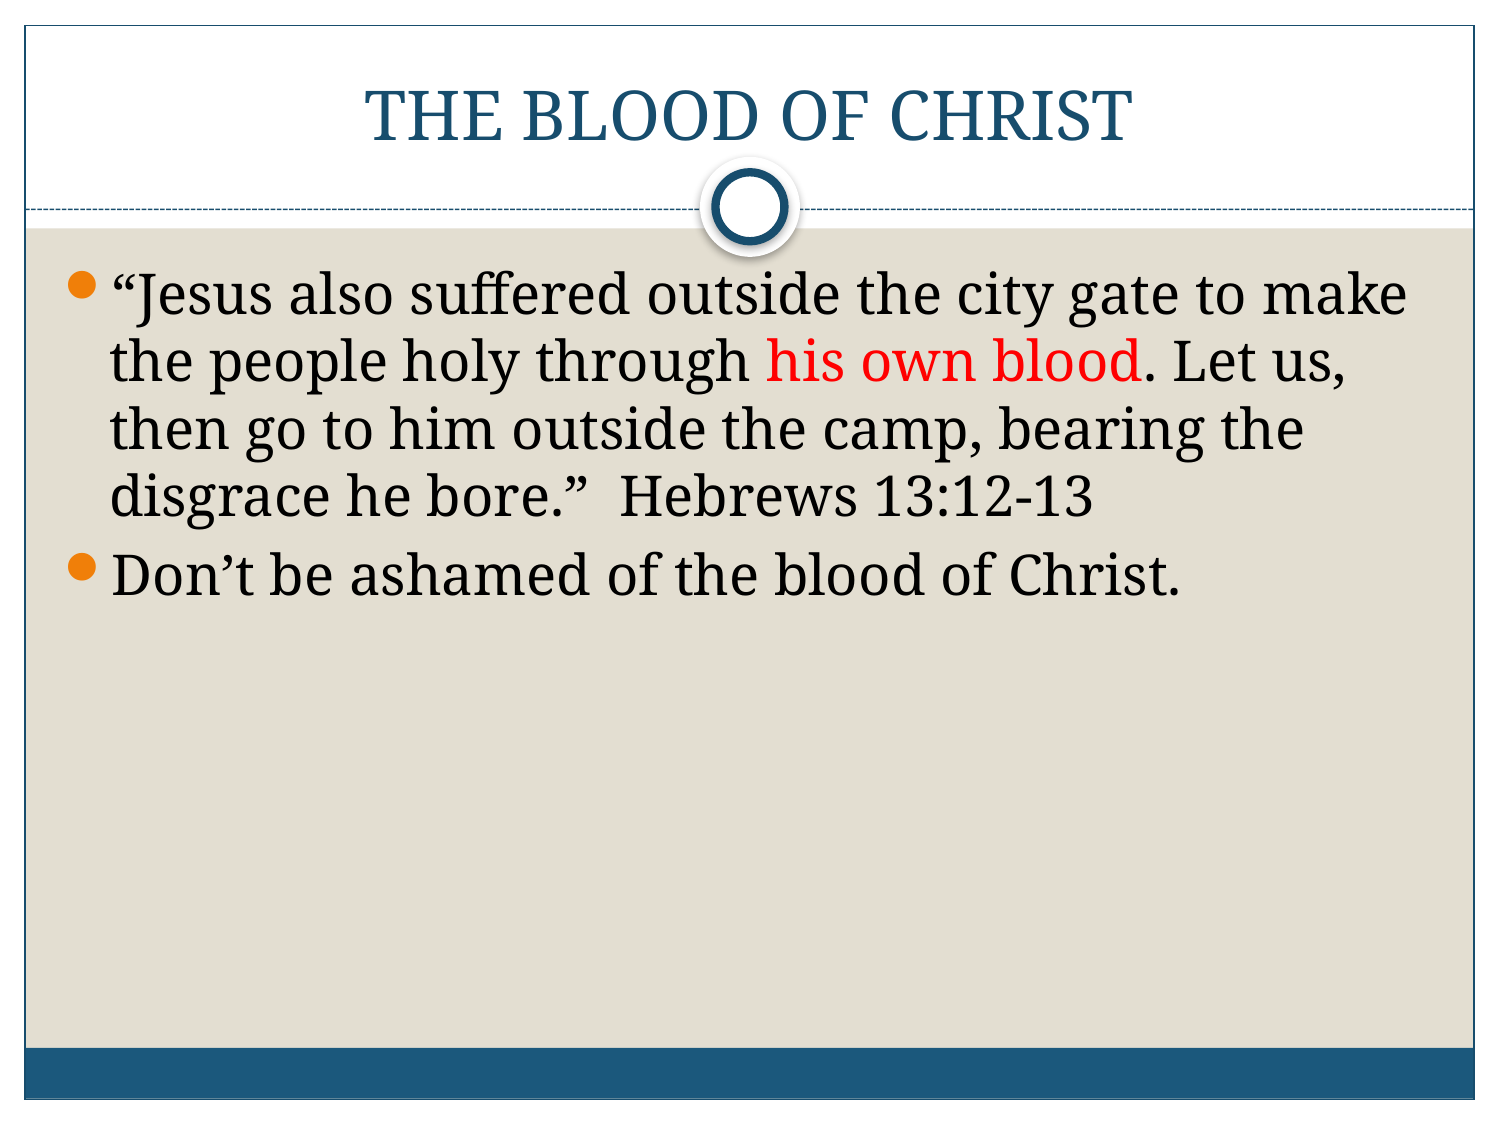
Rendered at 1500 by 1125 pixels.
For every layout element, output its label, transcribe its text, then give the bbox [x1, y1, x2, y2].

list “Jesus also suffered outside the city gate to make the people holy through his own blood. Let us, then go to him outside the camp, bearing the disgrace he bore.” Hebrews 13:12-13 Don’t be ashamed of the blood of Christ. [49, 250, 1445, 1001]
title THE BLOOD OF CHRIST [49, 37, 1450, 162]
